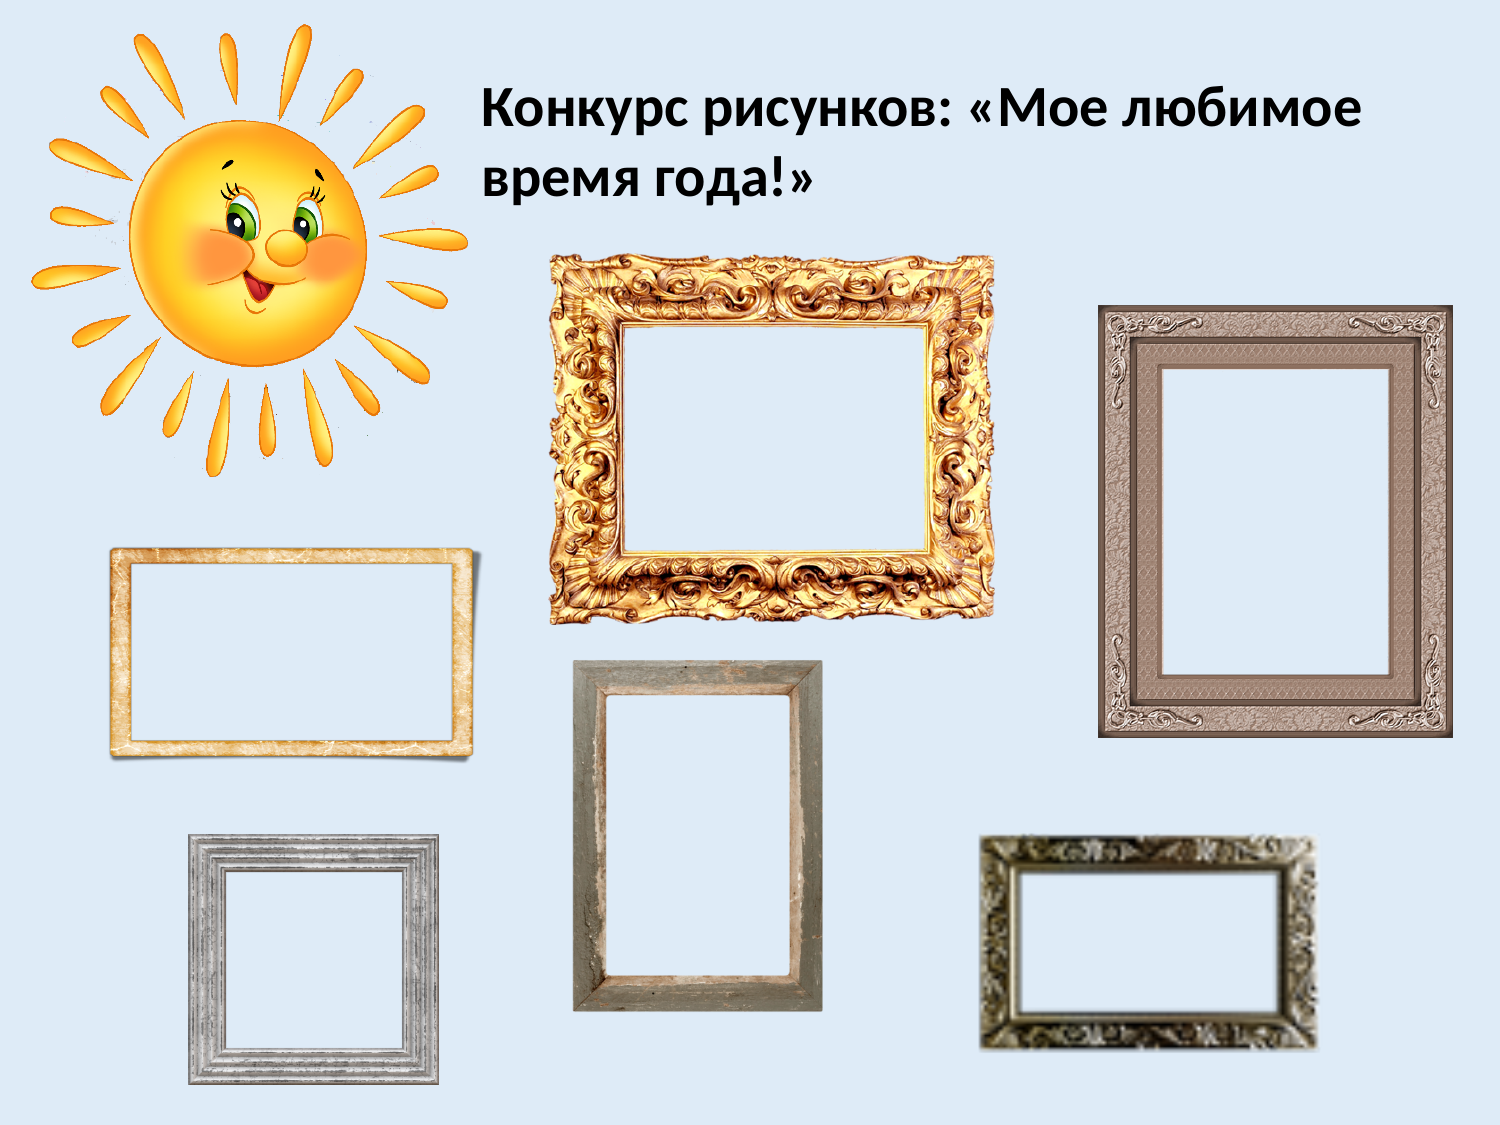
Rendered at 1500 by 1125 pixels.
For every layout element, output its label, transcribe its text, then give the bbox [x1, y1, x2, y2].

picture [548, 253, 995, 625]
picture [566, 654, 828, 1015]
picture [188, 834, 439, 1085]
picture [1098, 305, 1453, 738]
picture [928, 760, 1347, 1125]
picture [106, 545, 485, 765]
text_box Конкурс рисунков: «Мое любимое время года!» [468, 60, 1472, 216]
picture [30, 24, 468, 477]
